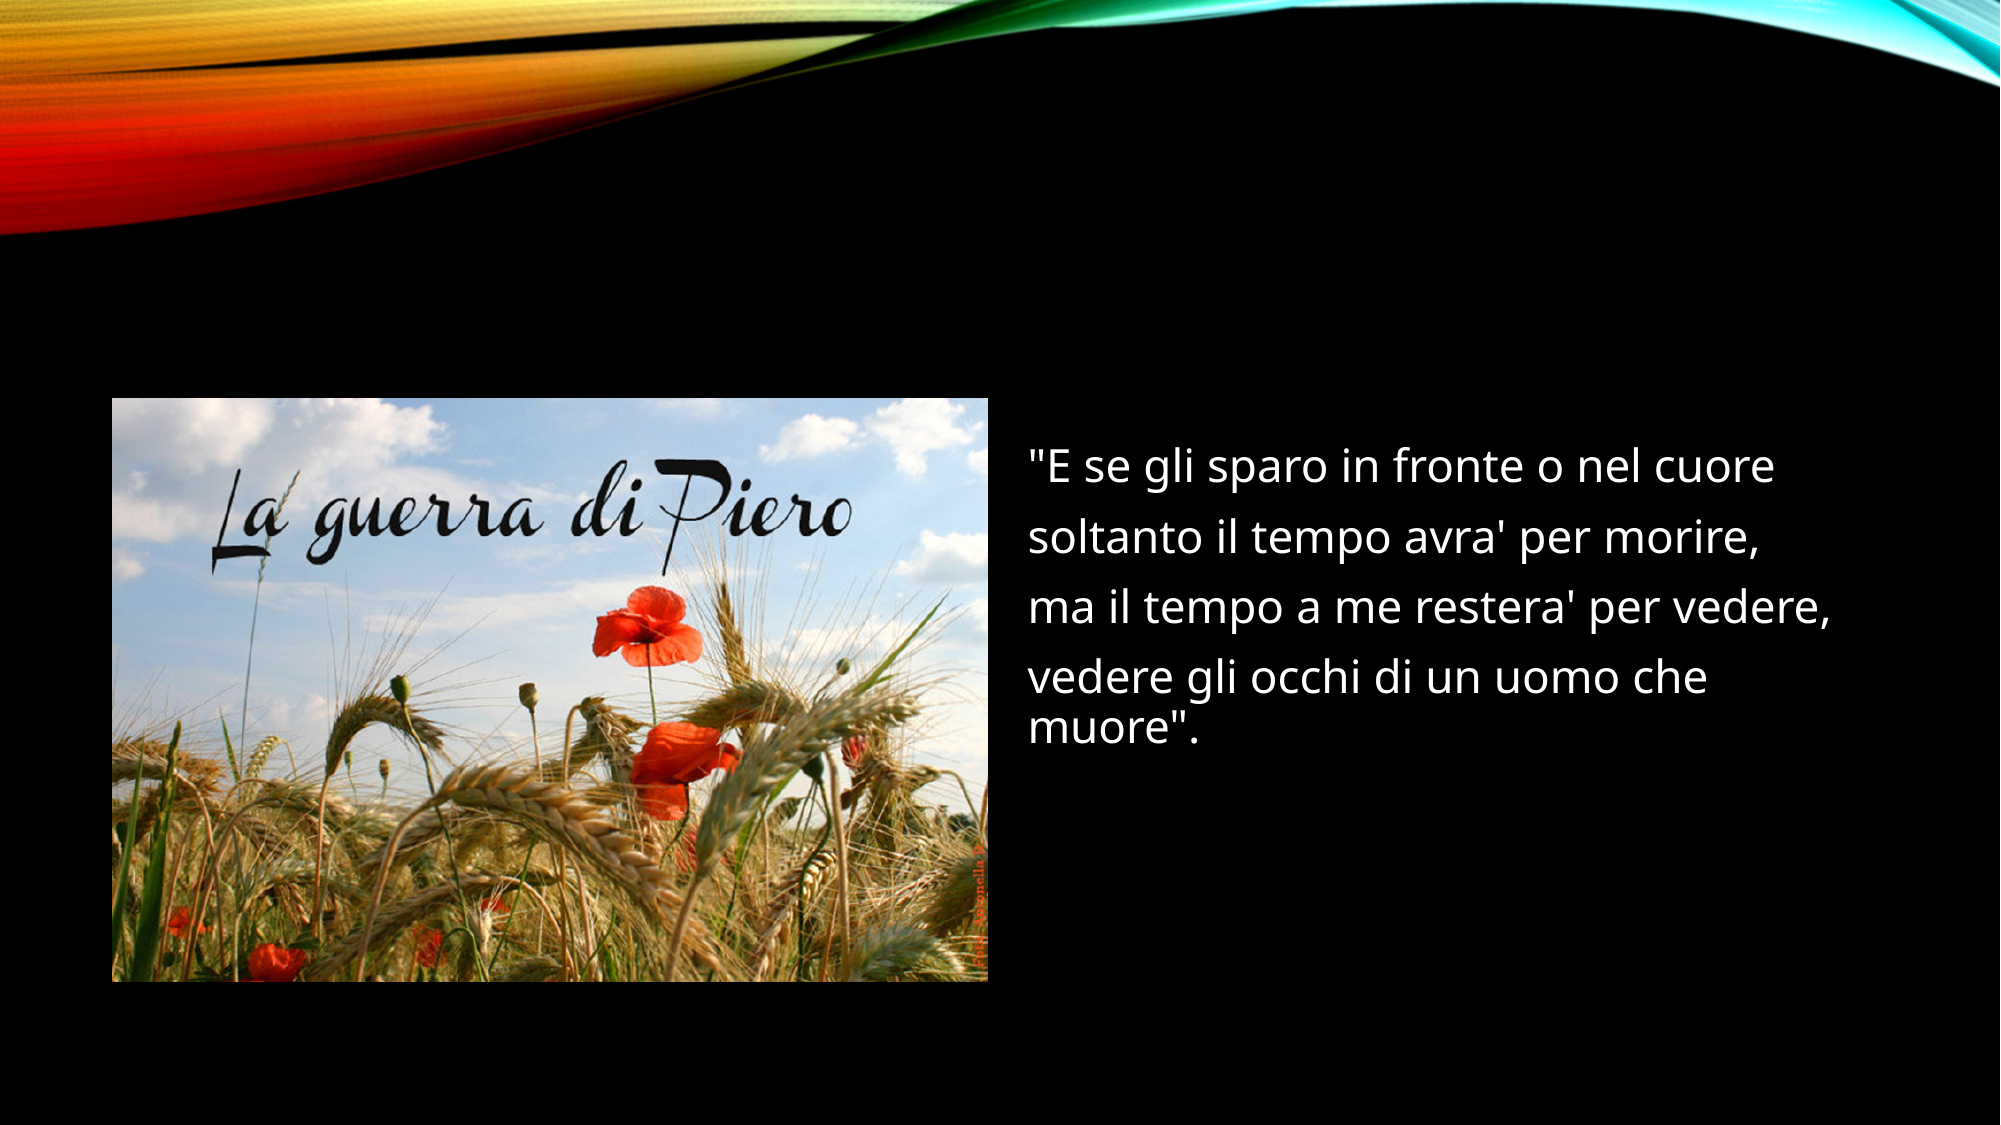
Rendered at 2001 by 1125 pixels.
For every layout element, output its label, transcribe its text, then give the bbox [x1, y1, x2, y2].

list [112, 398, 988, 982]
picture [0, 0, 2000, 237]
list "E se gli sparo in fronte o nel cuore soltanto il tempo avra' per morire, ma il tempo a me restera' per vedere, vedere gli occhi di un uomo che muore". [1012, 360, 1888, 1021]
